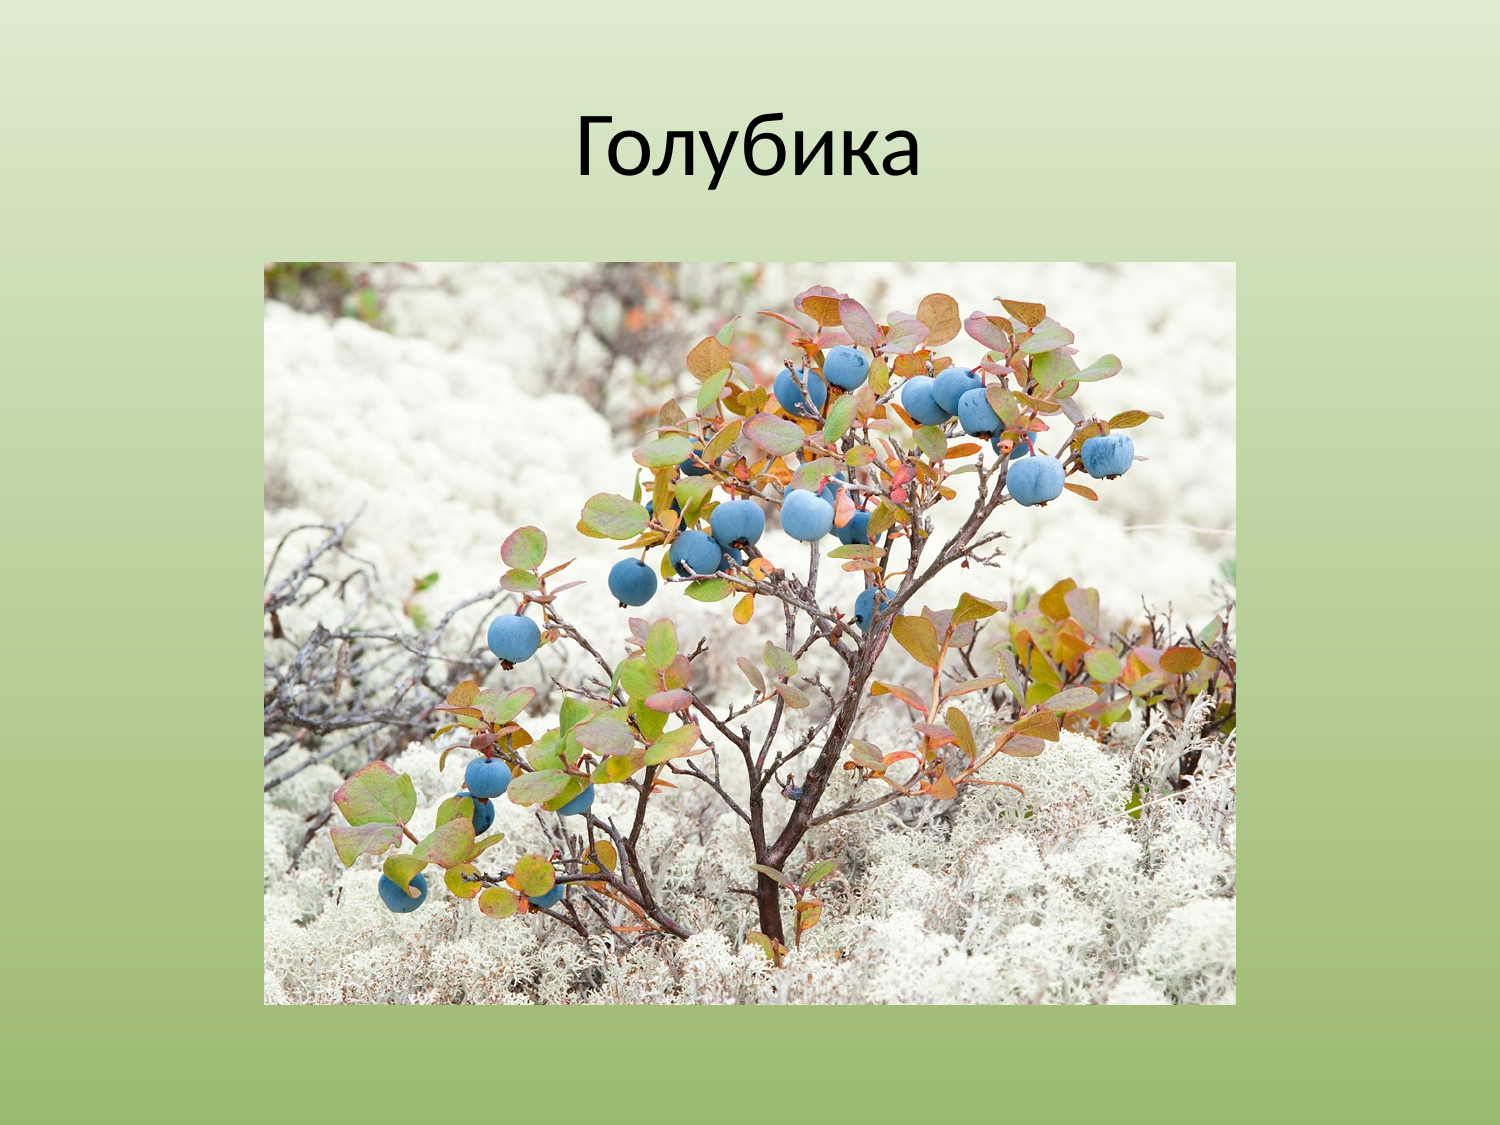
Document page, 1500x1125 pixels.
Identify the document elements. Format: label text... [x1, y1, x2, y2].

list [263, 262, 1237, 1006]
title Голубика [75, 45, 1425, 233]
